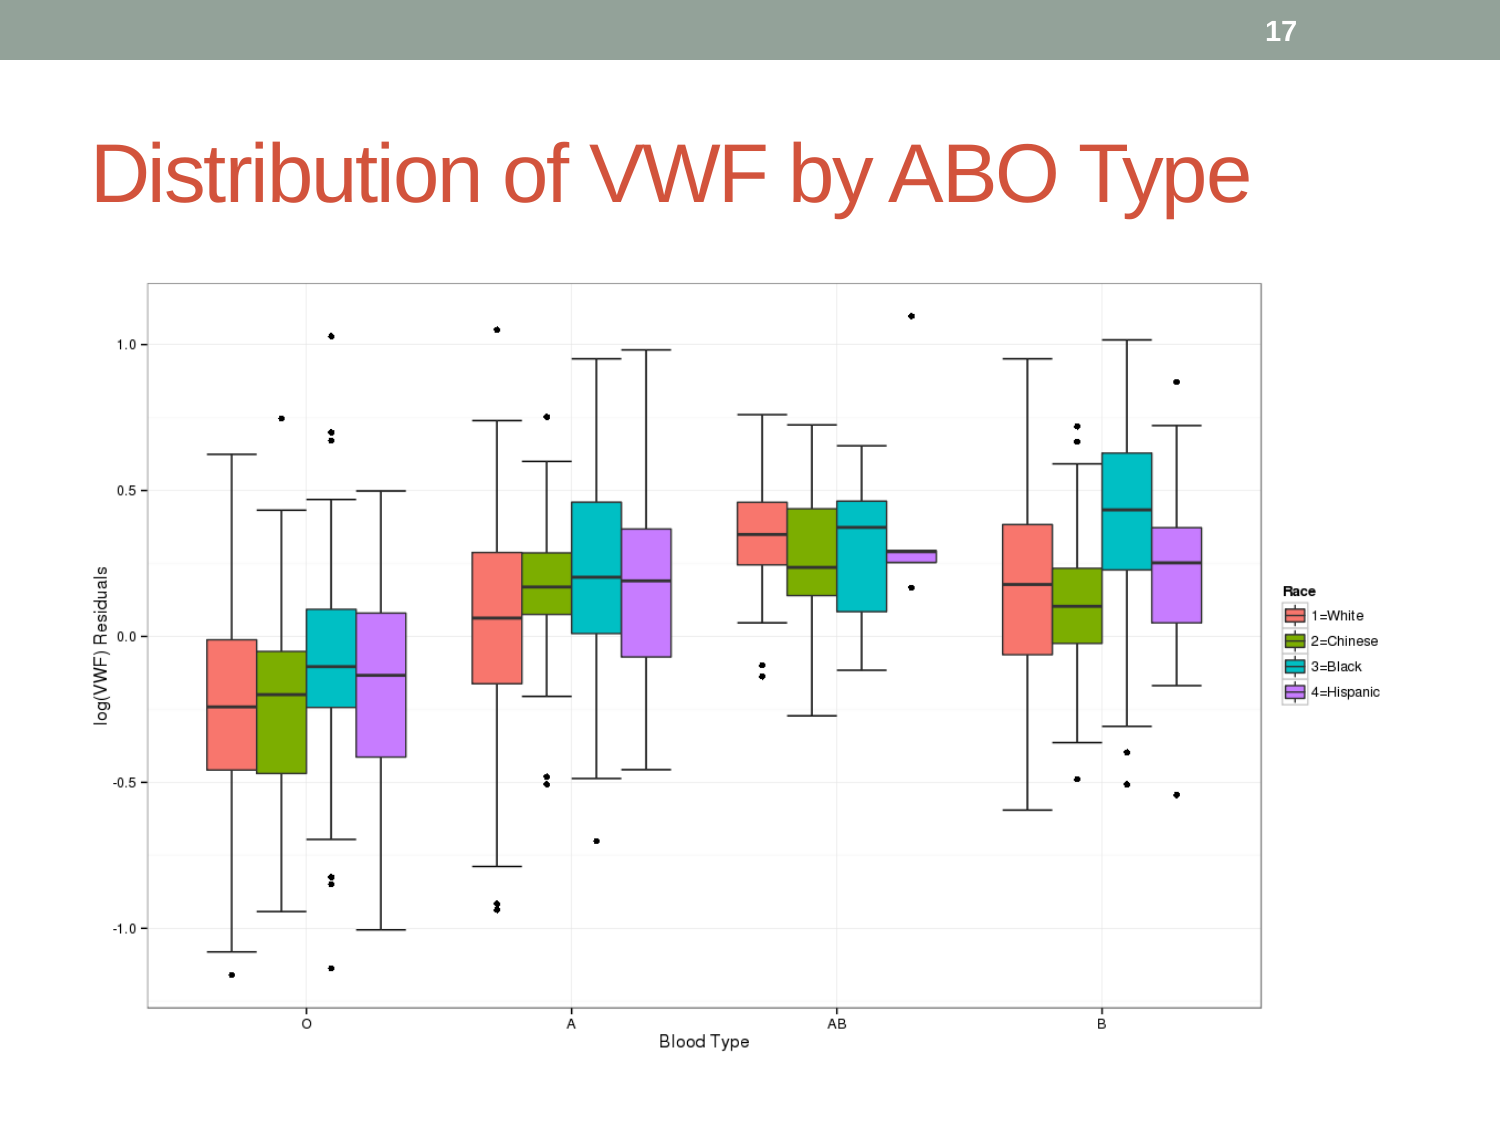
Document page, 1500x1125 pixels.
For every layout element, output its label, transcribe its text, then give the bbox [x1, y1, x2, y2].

title Distribution of VWF by ABO Type [75, 87, 1425, 250]
slide_number 17 [1250, 3, 1425, 57]
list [77, 262, 1422, 1063]
